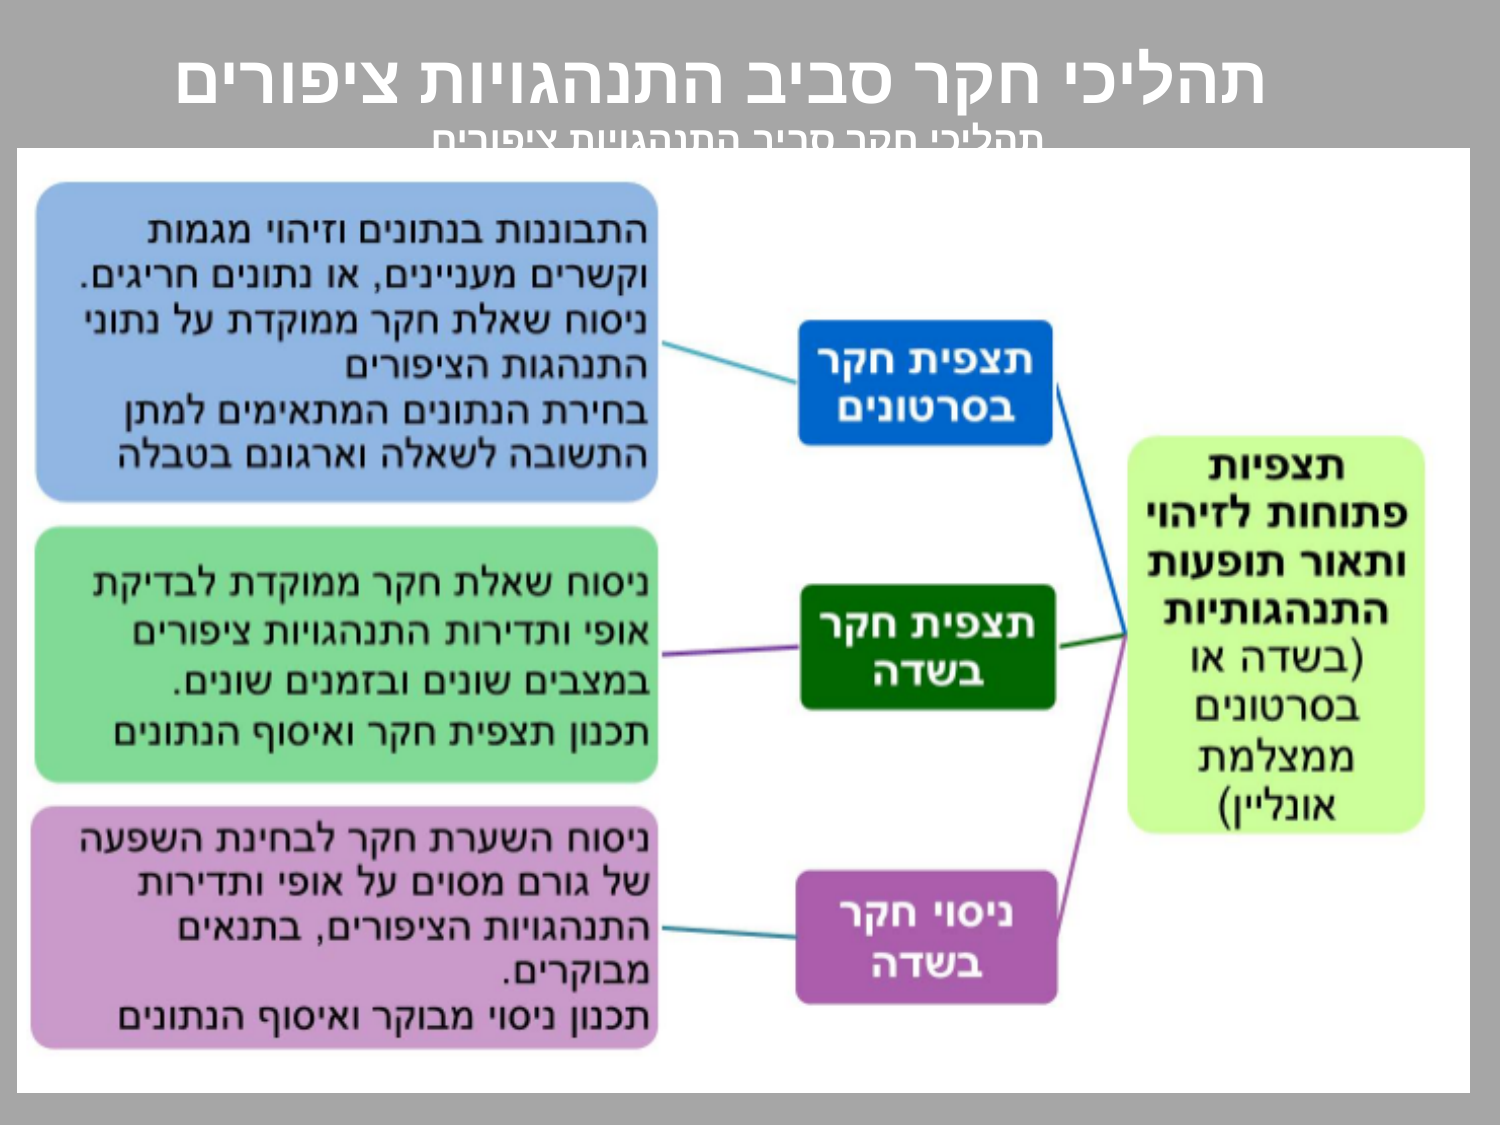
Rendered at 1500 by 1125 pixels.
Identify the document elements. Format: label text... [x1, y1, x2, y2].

title תהליכי חקר סביב התנהגויות ציפורים [75, 45, 1425, 147]
picture [17, 148, 1471, 1094]
text_box תהליכי חקר סביב התנהגויות ציפורים [41, 29, 1457, 125]
